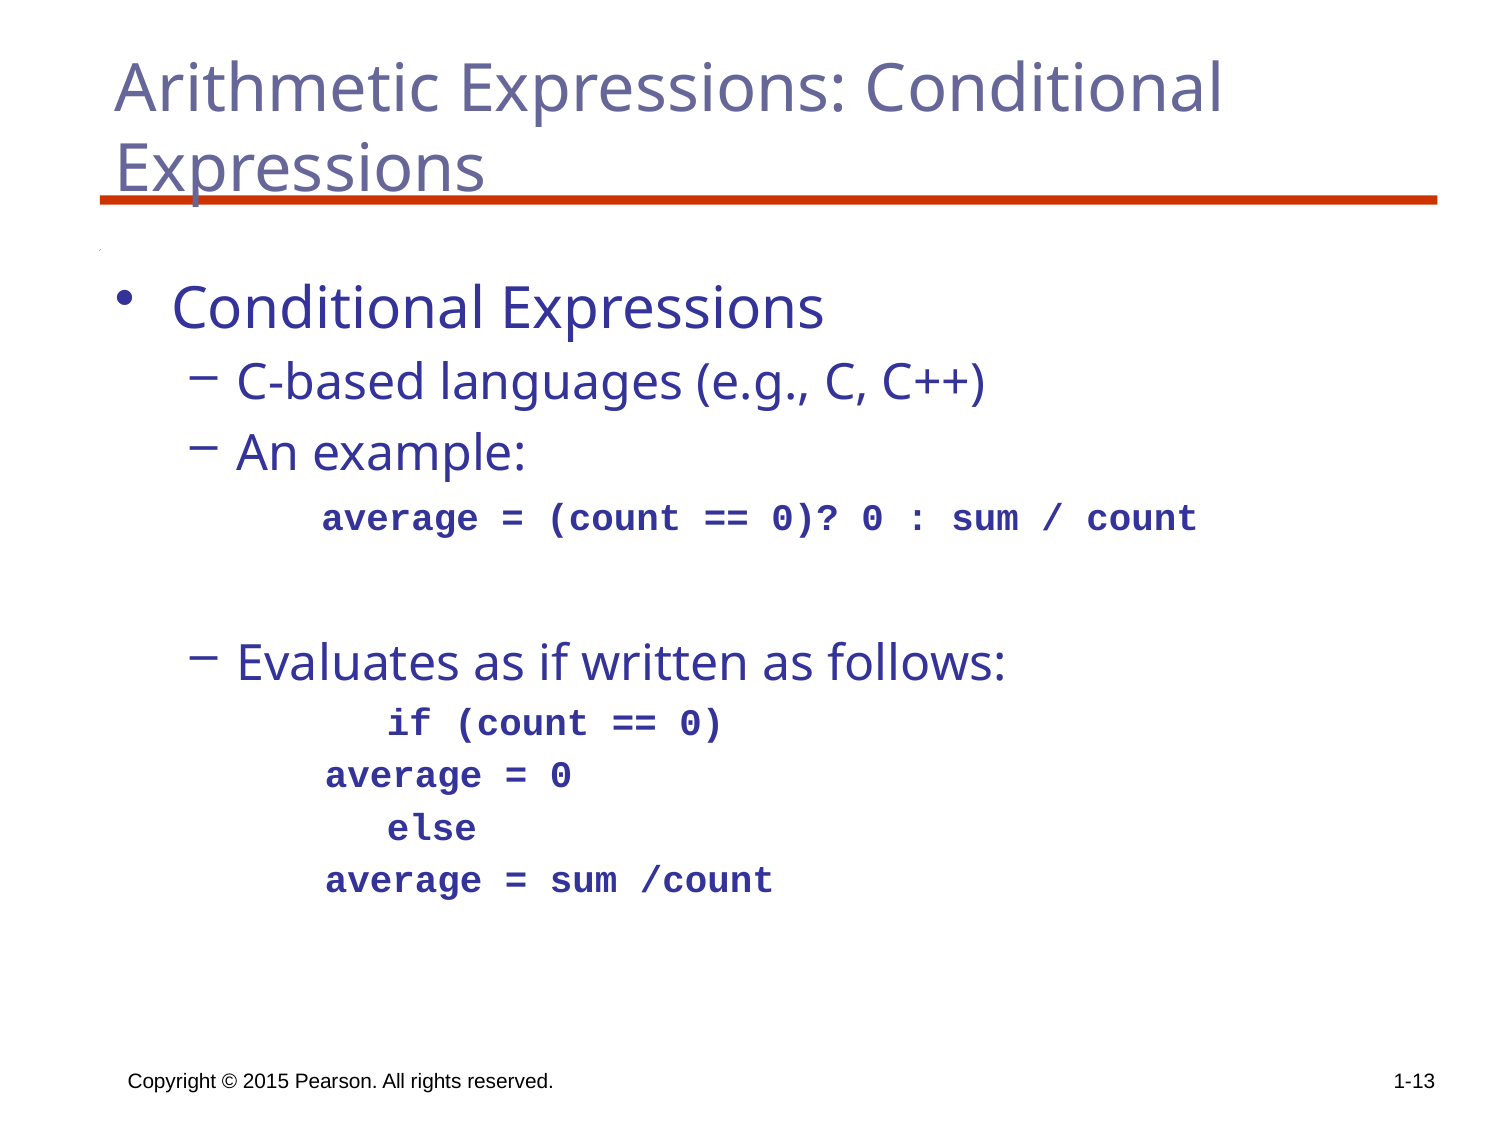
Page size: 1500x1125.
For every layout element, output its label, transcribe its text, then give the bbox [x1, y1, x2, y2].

slide_number 1-13 [1137, 1024, 1451, 1101]
list Conditional Expressions C-based languages (e.g., C, C++) An example: average = (count == 0)? 0 : sum / count Evaluates as if written as follows: if (count == 0) average = 0 else average = sum /count [99, 262, 1438, 1013]
footer Copyright © 2015 Pearson. All rights reserved. [112, 1024, 801, 1101]
title Arithmetic Expressions: Conditional Expressions [99, 37, 1438, 225]
